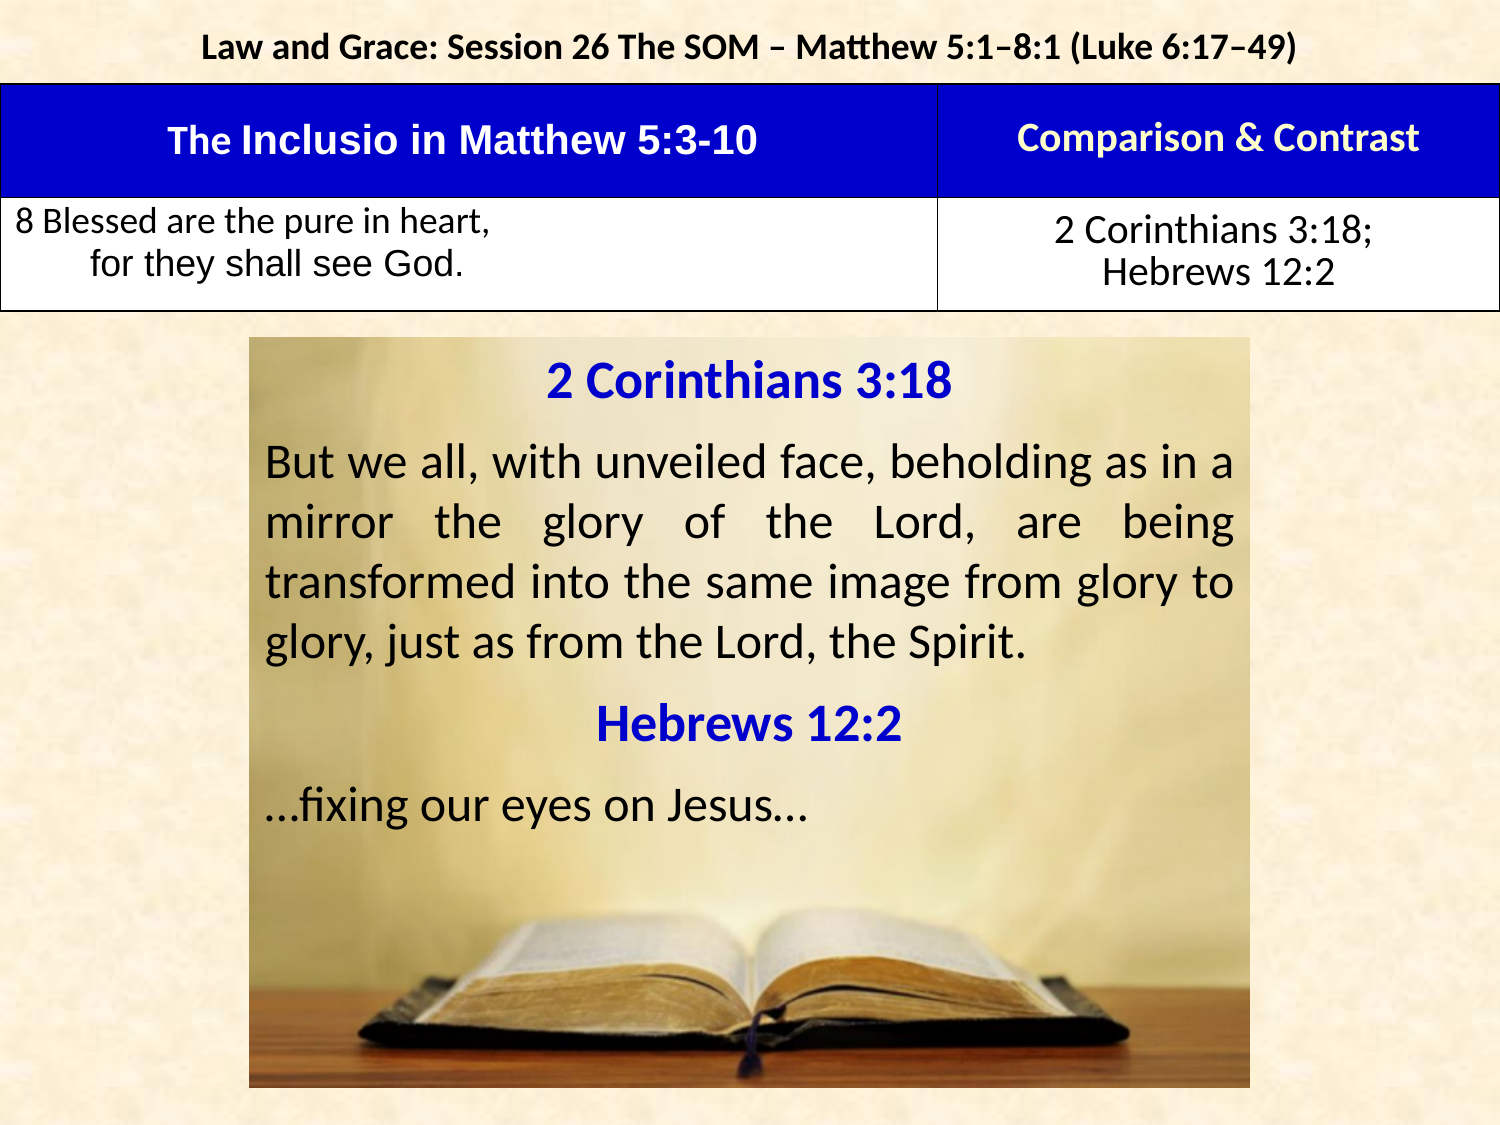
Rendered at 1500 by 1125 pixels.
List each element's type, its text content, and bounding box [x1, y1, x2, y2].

table_header The Inclusio in Matthew 5:3-10 [1, 85, 937, 197]
picture [0, 312, 1500, 1125]
table_cell 2 Corinthians 3:18; Hebrews 12:2 [938, 198, 1499, 310]
table_header Comparison & Contrast [938, 85, 1499, 197]
picture [0, 0, 1500, 83]
text_box Law and Grace: Session 26 The SOM – Matthew 5:1–8:1 (Luke 6:17–49) [112, 14, 1388, 74]
table_cell 8 Blessed are the pure in heart, for they shall see God. [1, 198, 937, 310]
